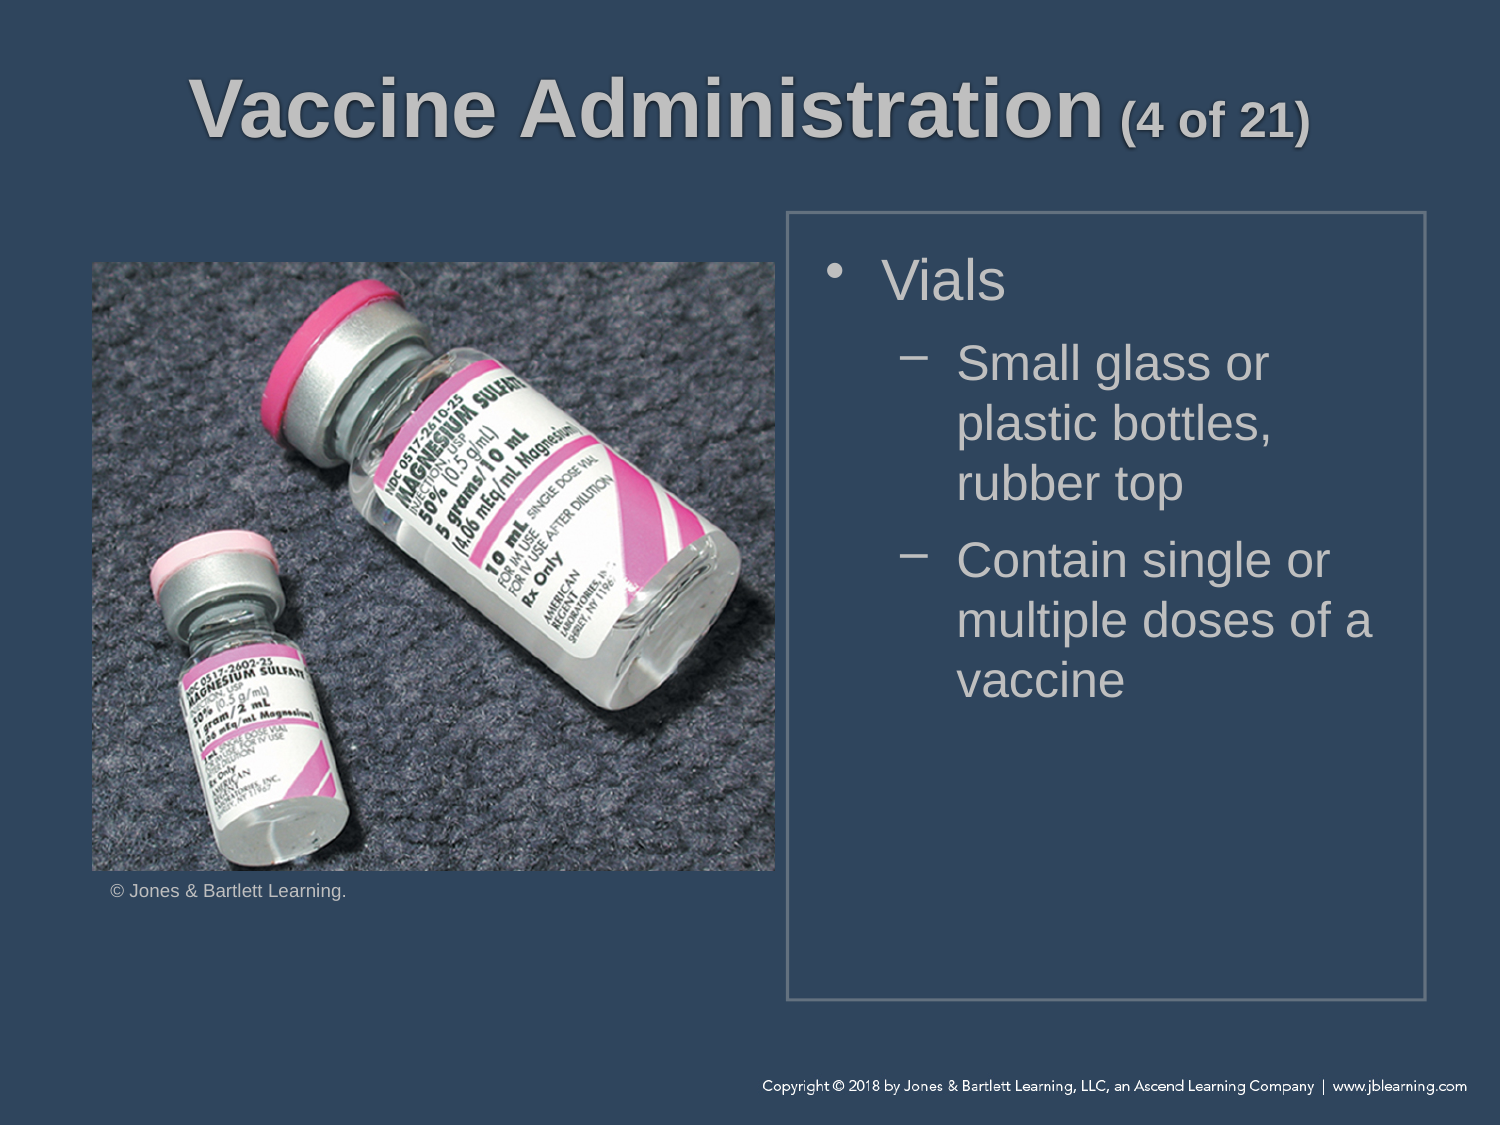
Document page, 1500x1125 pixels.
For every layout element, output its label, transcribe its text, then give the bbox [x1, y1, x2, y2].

text_box © Jones & Bartlett Learning. [95, 880, 596, 909]
picture [0, 0, 1500, 1125]
title Vaccine Administration (4 of 21) [112, 37, 1388, 188]
list Vials Small glass or plastic bottles, rubber top Contain single or multiple doses of a vaccine [786, 211, 1427, 1001]
